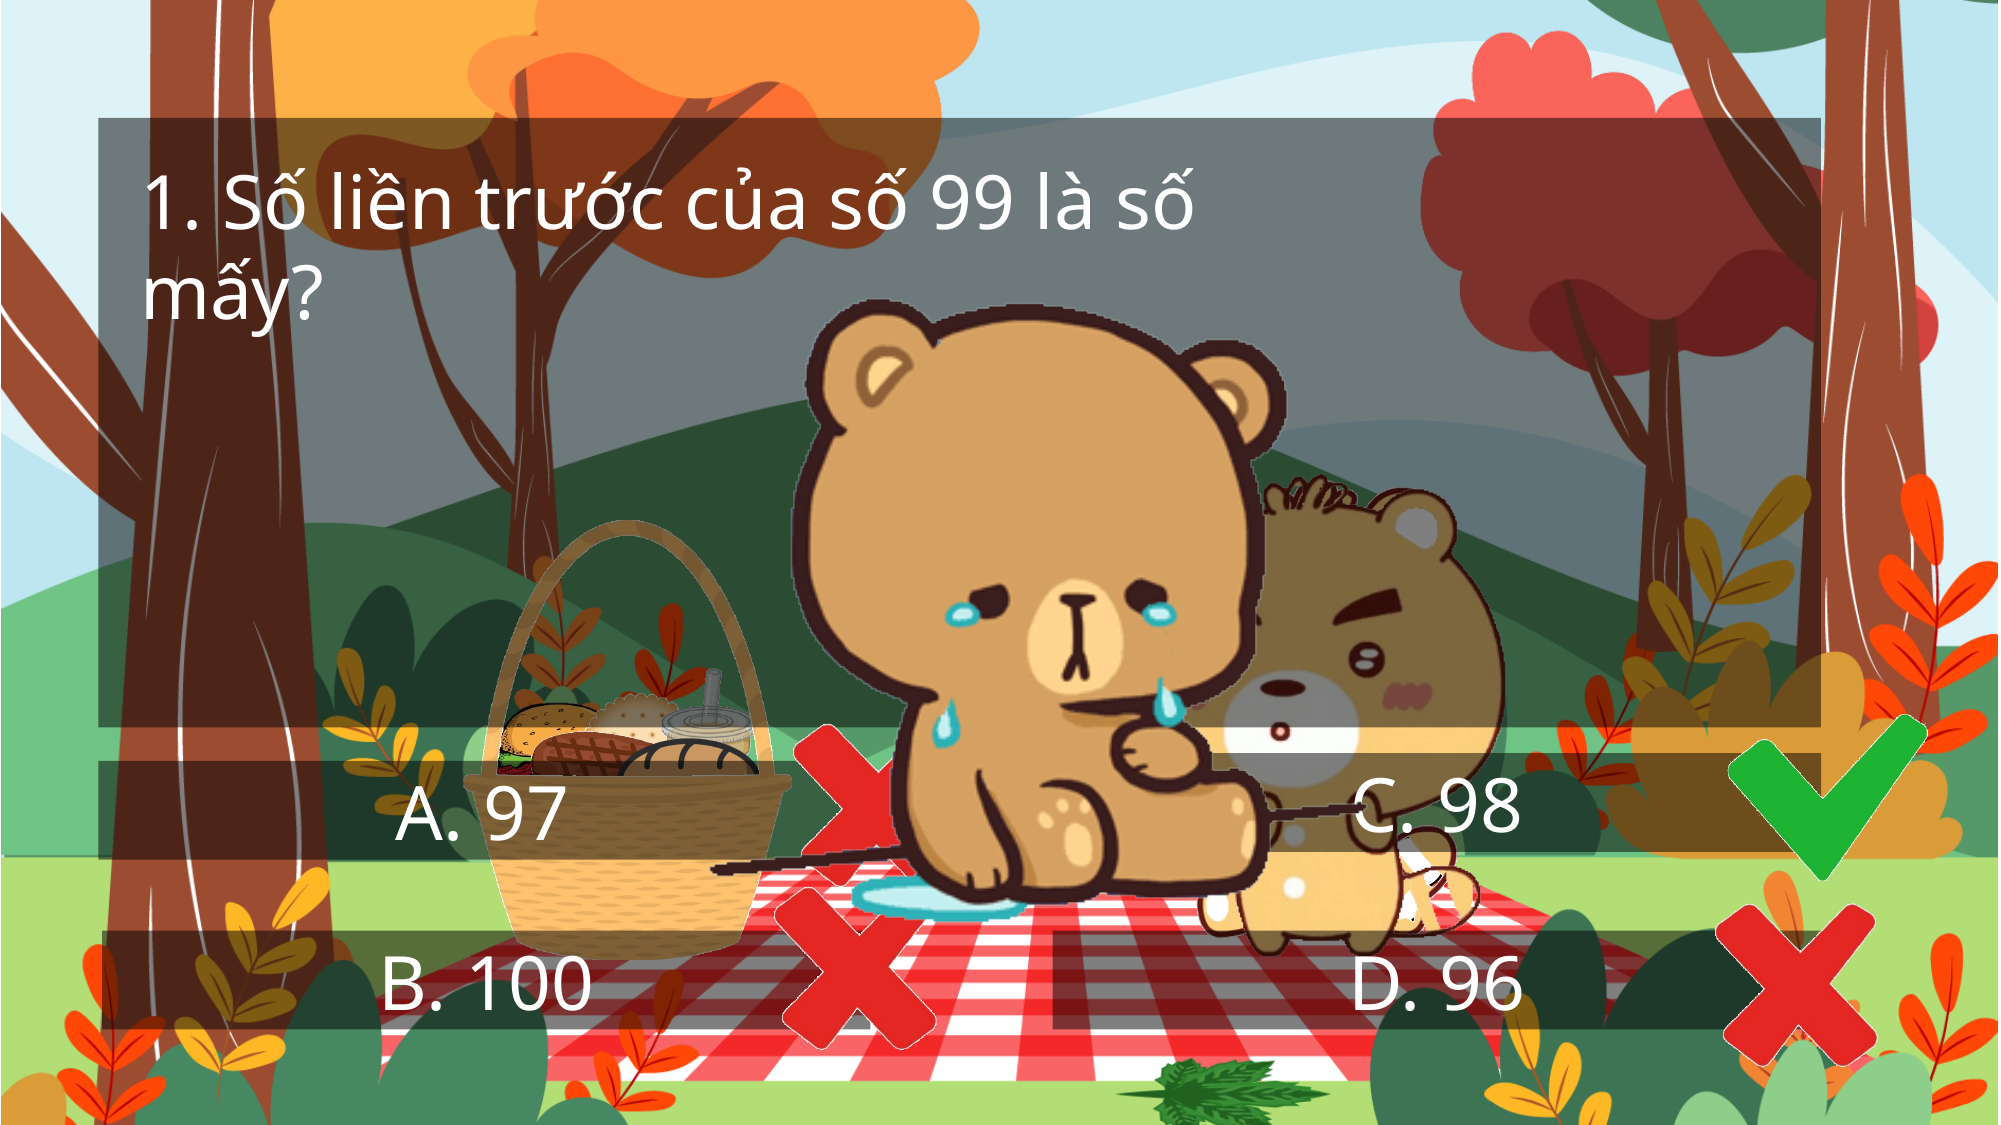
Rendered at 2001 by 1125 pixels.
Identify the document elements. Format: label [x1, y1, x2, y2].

text_box [2, 462, 2000, 1125]
picture [0, 0, 1998, 1125]
text_box [981, 444, 1545, 1007]
picture [1708, 702, 1933, 1074]
